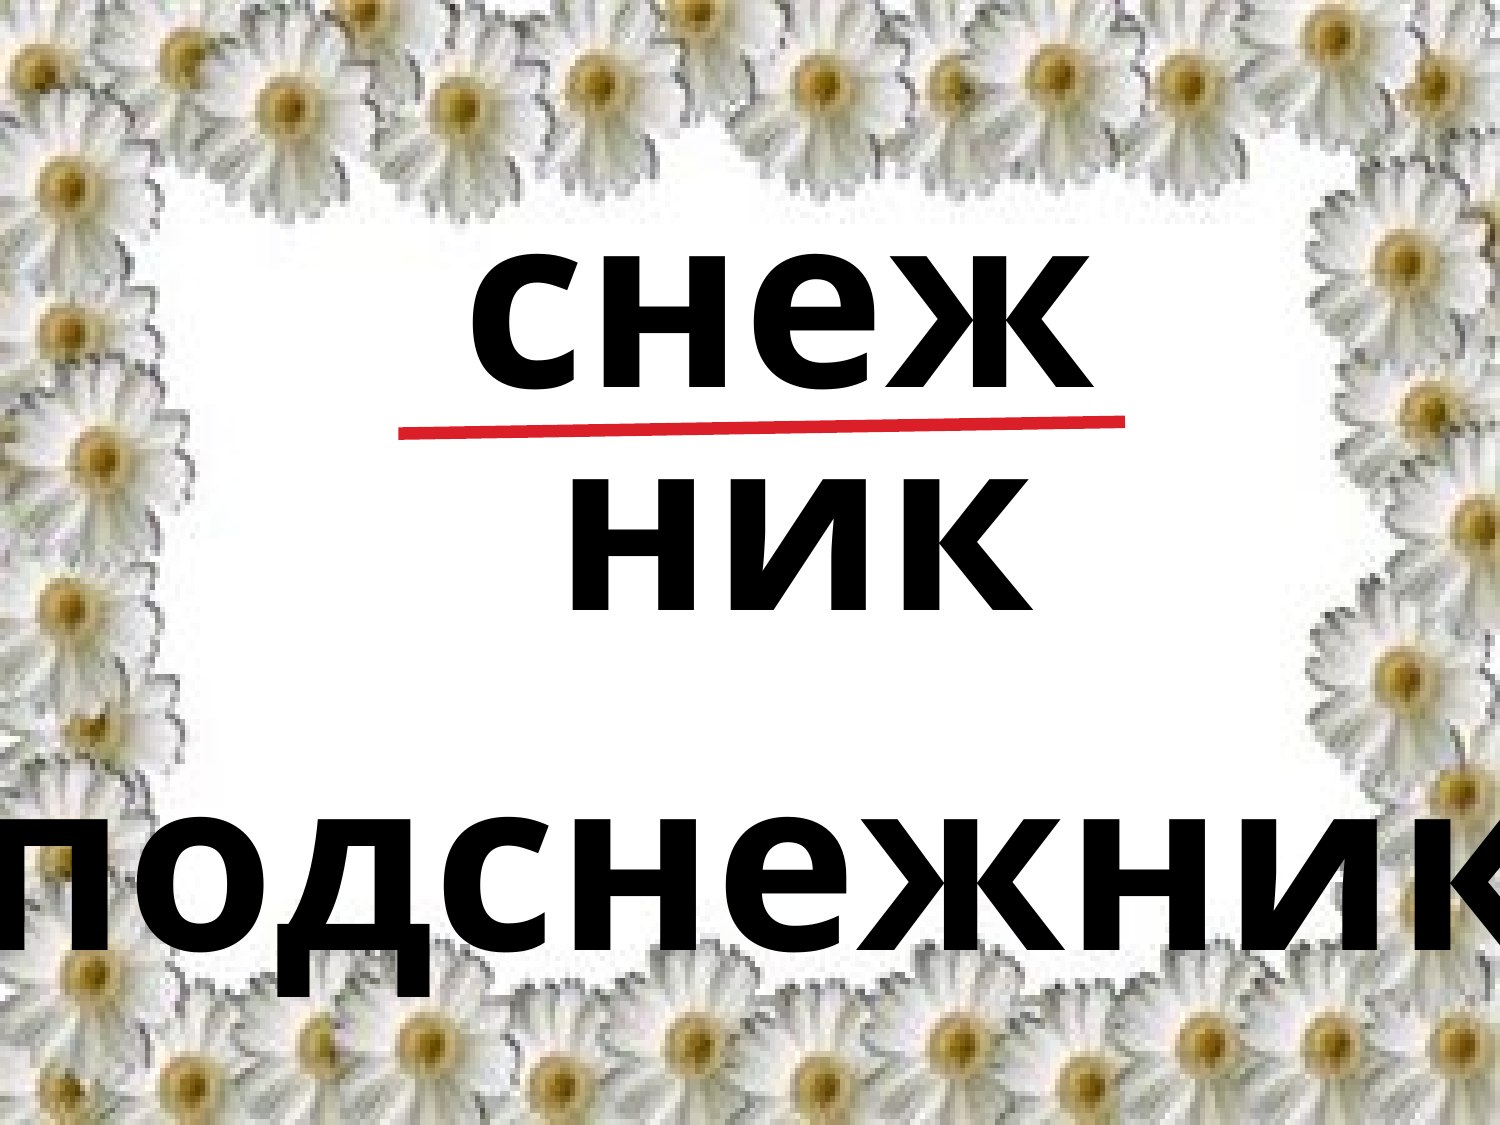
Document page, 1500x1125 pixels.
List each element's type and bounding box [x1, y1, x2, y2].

picture [0, 0, 1500, 1125]
text_box [398, 421, 1126, 434]
